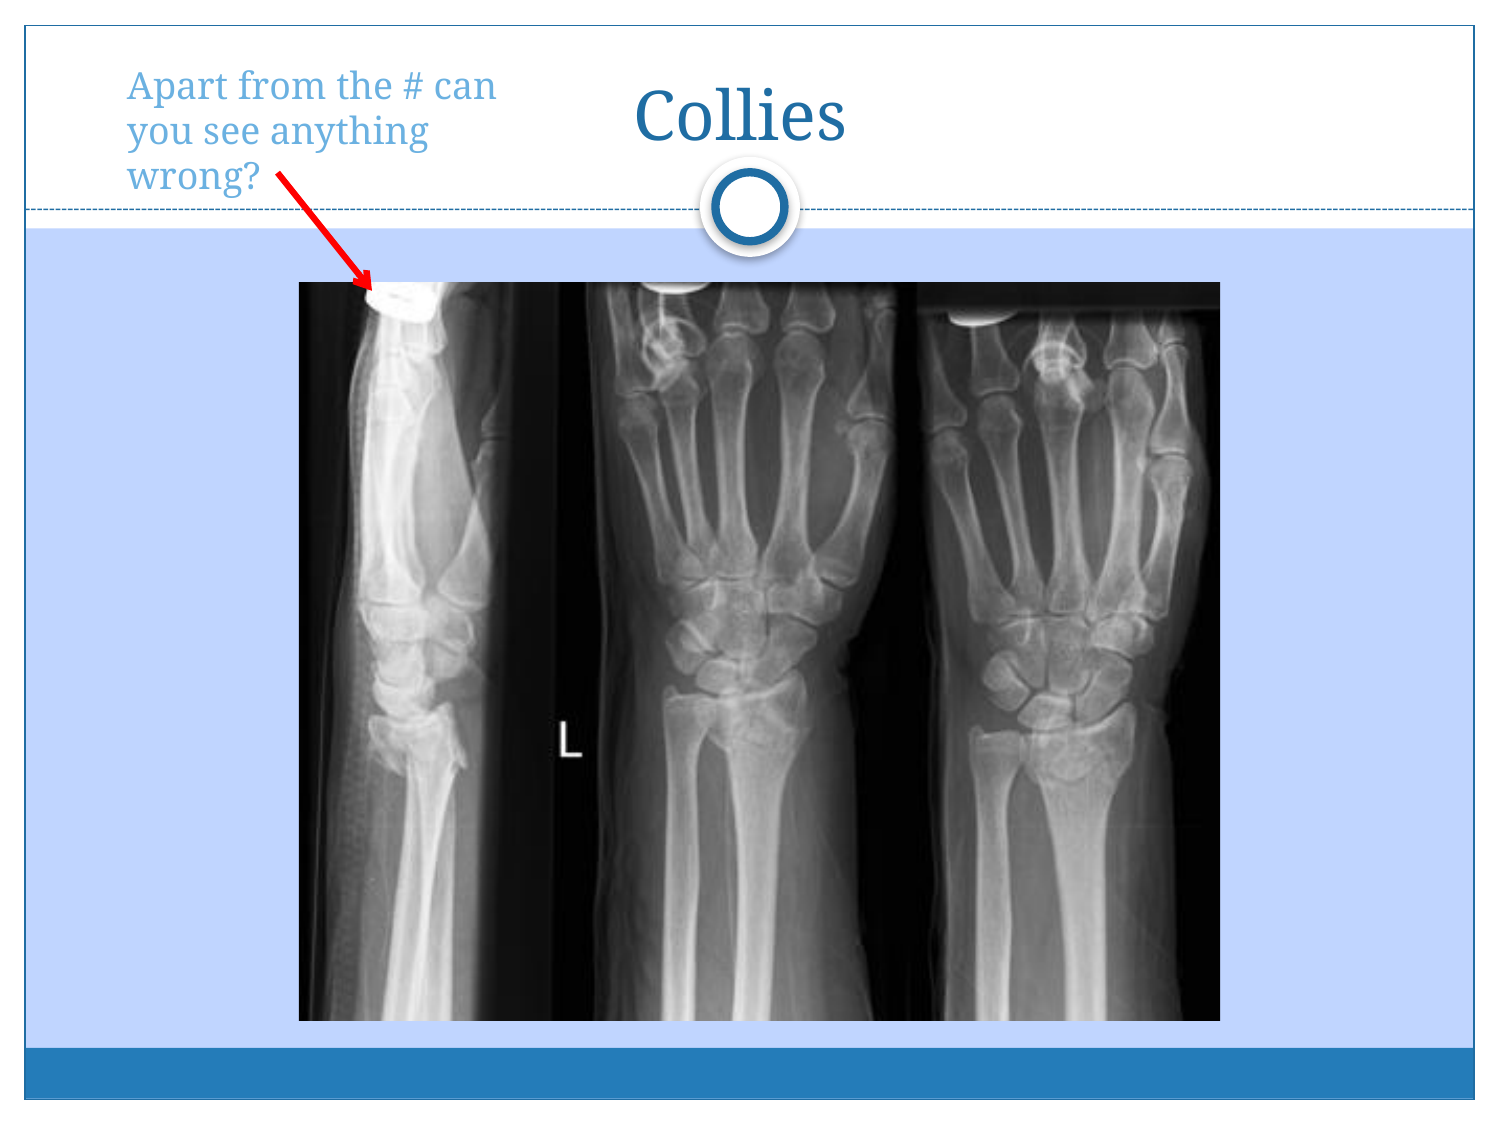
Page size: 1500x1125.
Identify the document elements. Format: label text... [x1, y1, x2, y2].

text_box Apart from the # can you see anything wrong? [112, 54, 526, 205]
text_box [277, 172, 373, 291]
picture [298, 282, 1221, 1022]
title Collies [49, 37, 1450, 162]
